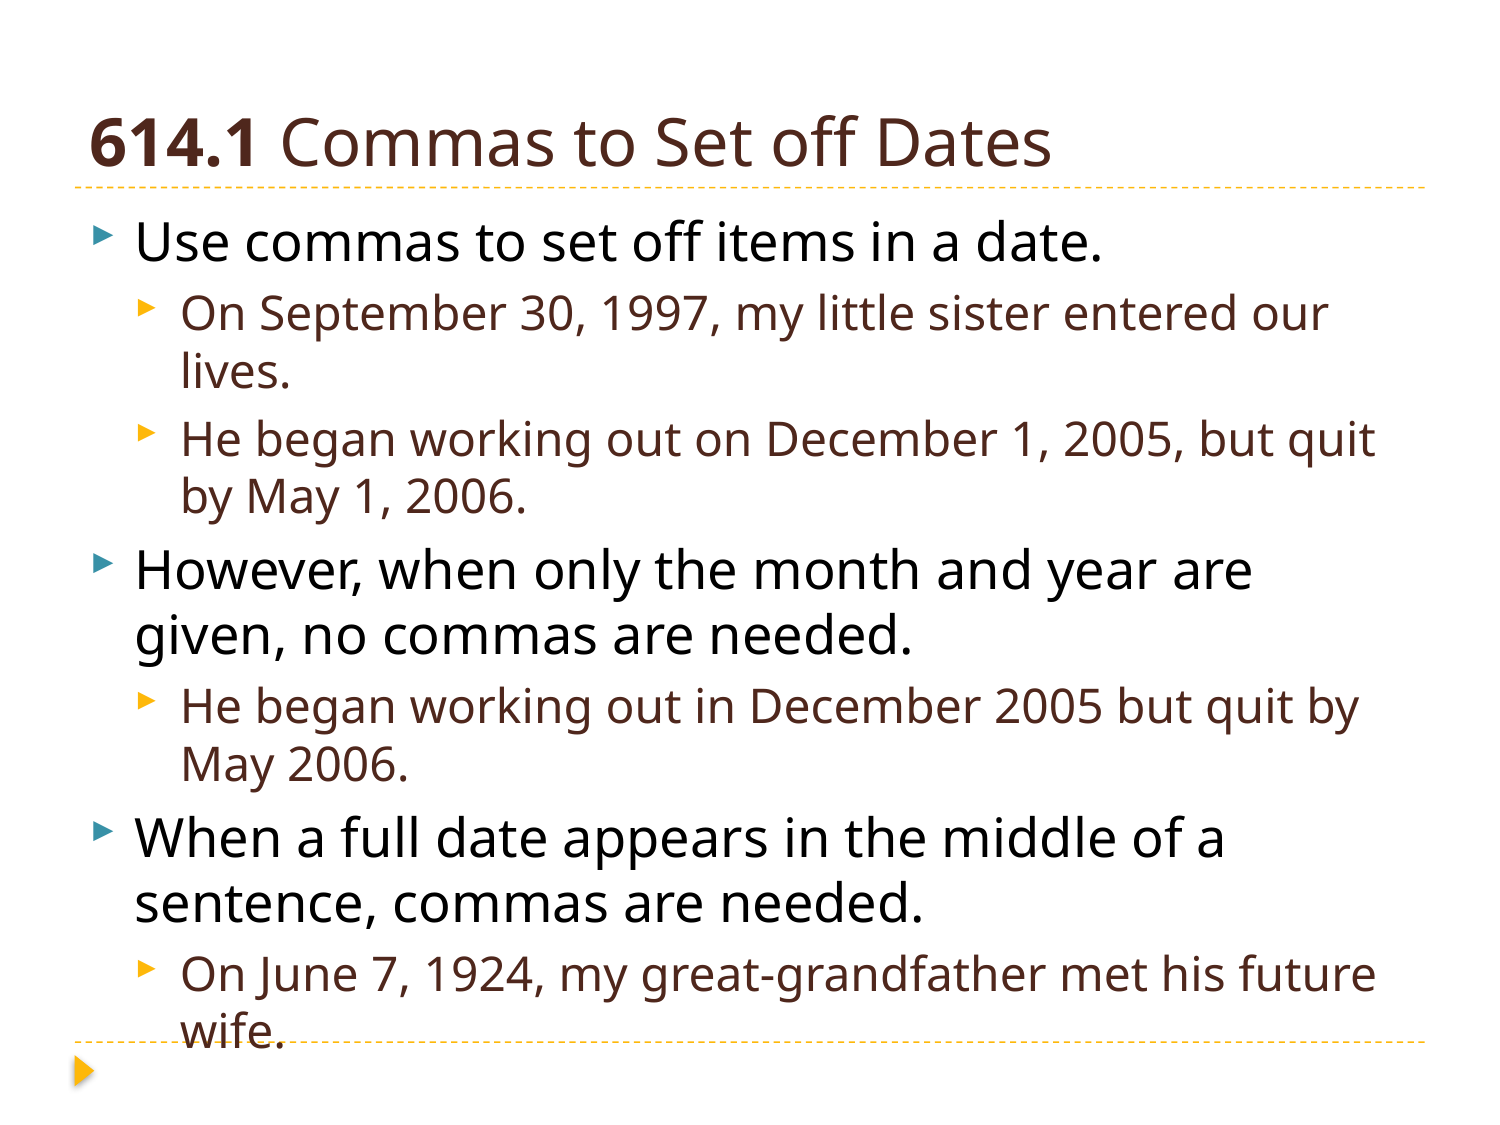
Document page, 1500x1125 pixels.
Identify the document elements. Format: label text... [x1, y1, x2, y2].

title 614.1 Commas to Set off Dates [75, 24, 1425, 188]
list Use commas to set off items in a date. On September 30, 1997, my little sister entered our lives. He began working out on December 1, 2005, but quit by May 1, 2006. However, when only the month and year are given, no commas are needed. He began working out in December 2005 but quit by May 2006. When a full date appears in the middle of a sentence, commas are needed. On June 7, 1924, my great-grandfather met his future wife. [75, 200, 1425, 1010]
